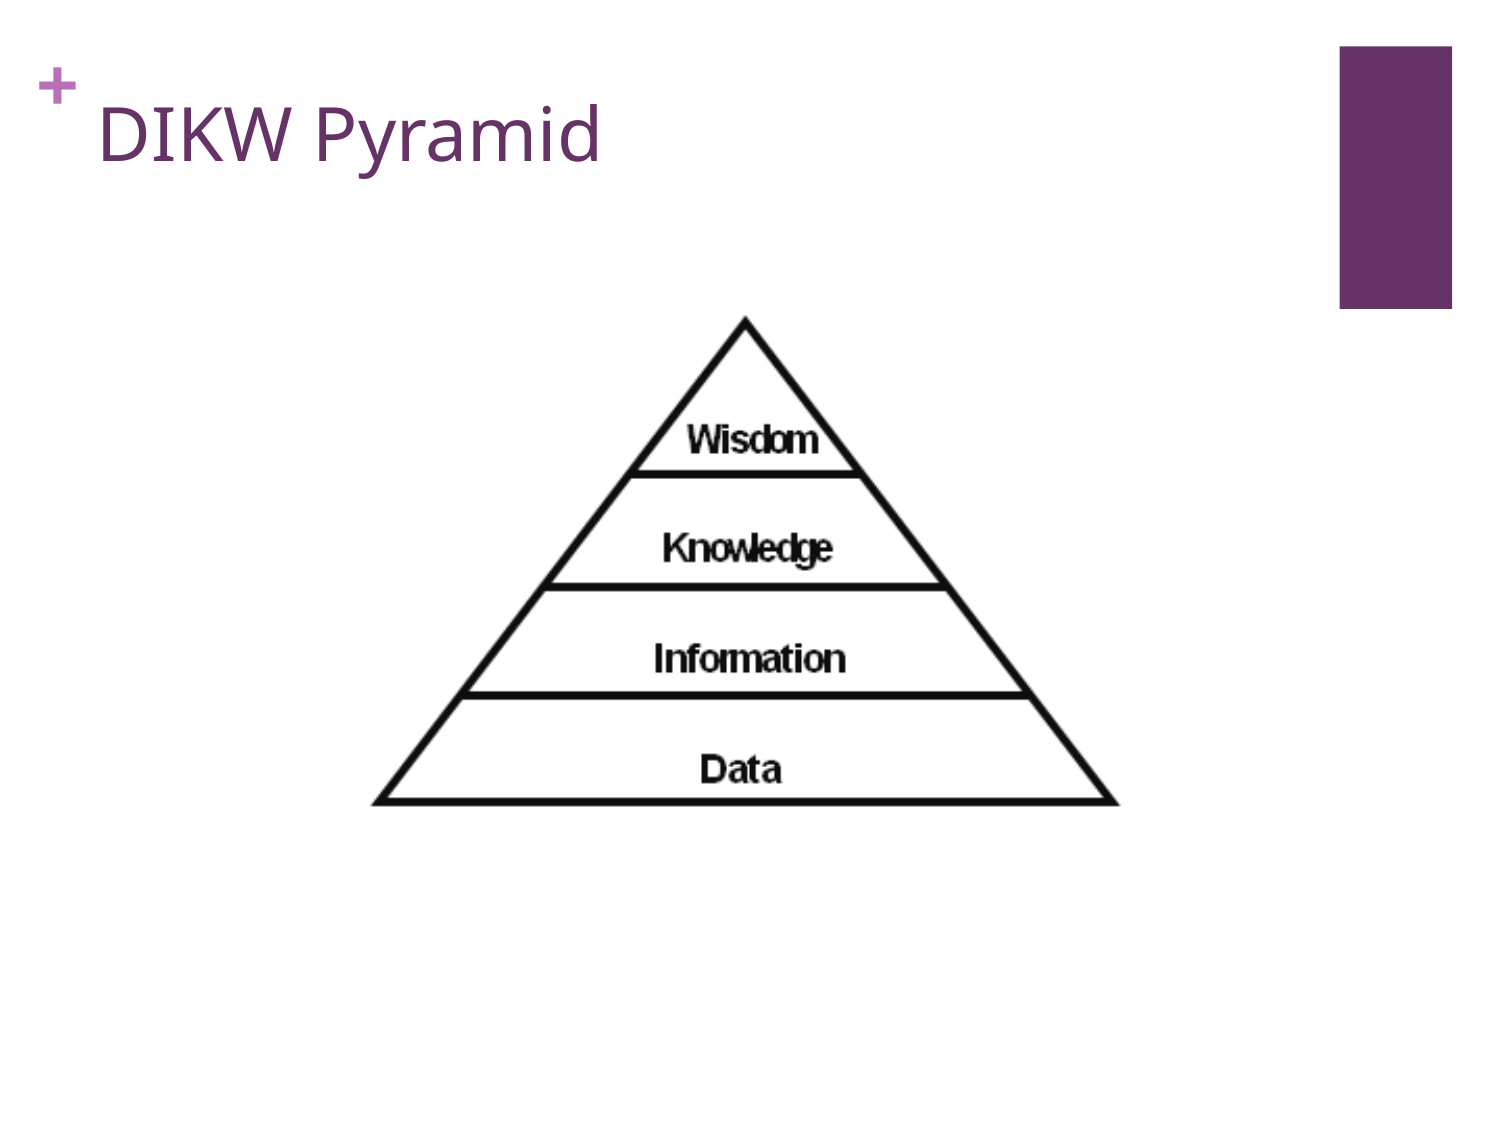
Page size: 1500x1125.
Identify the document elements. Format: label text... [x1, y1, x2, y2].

title DIKW Pyramid [81, 79, 1322, 263]
picture [326, 286, 1174, 838]
